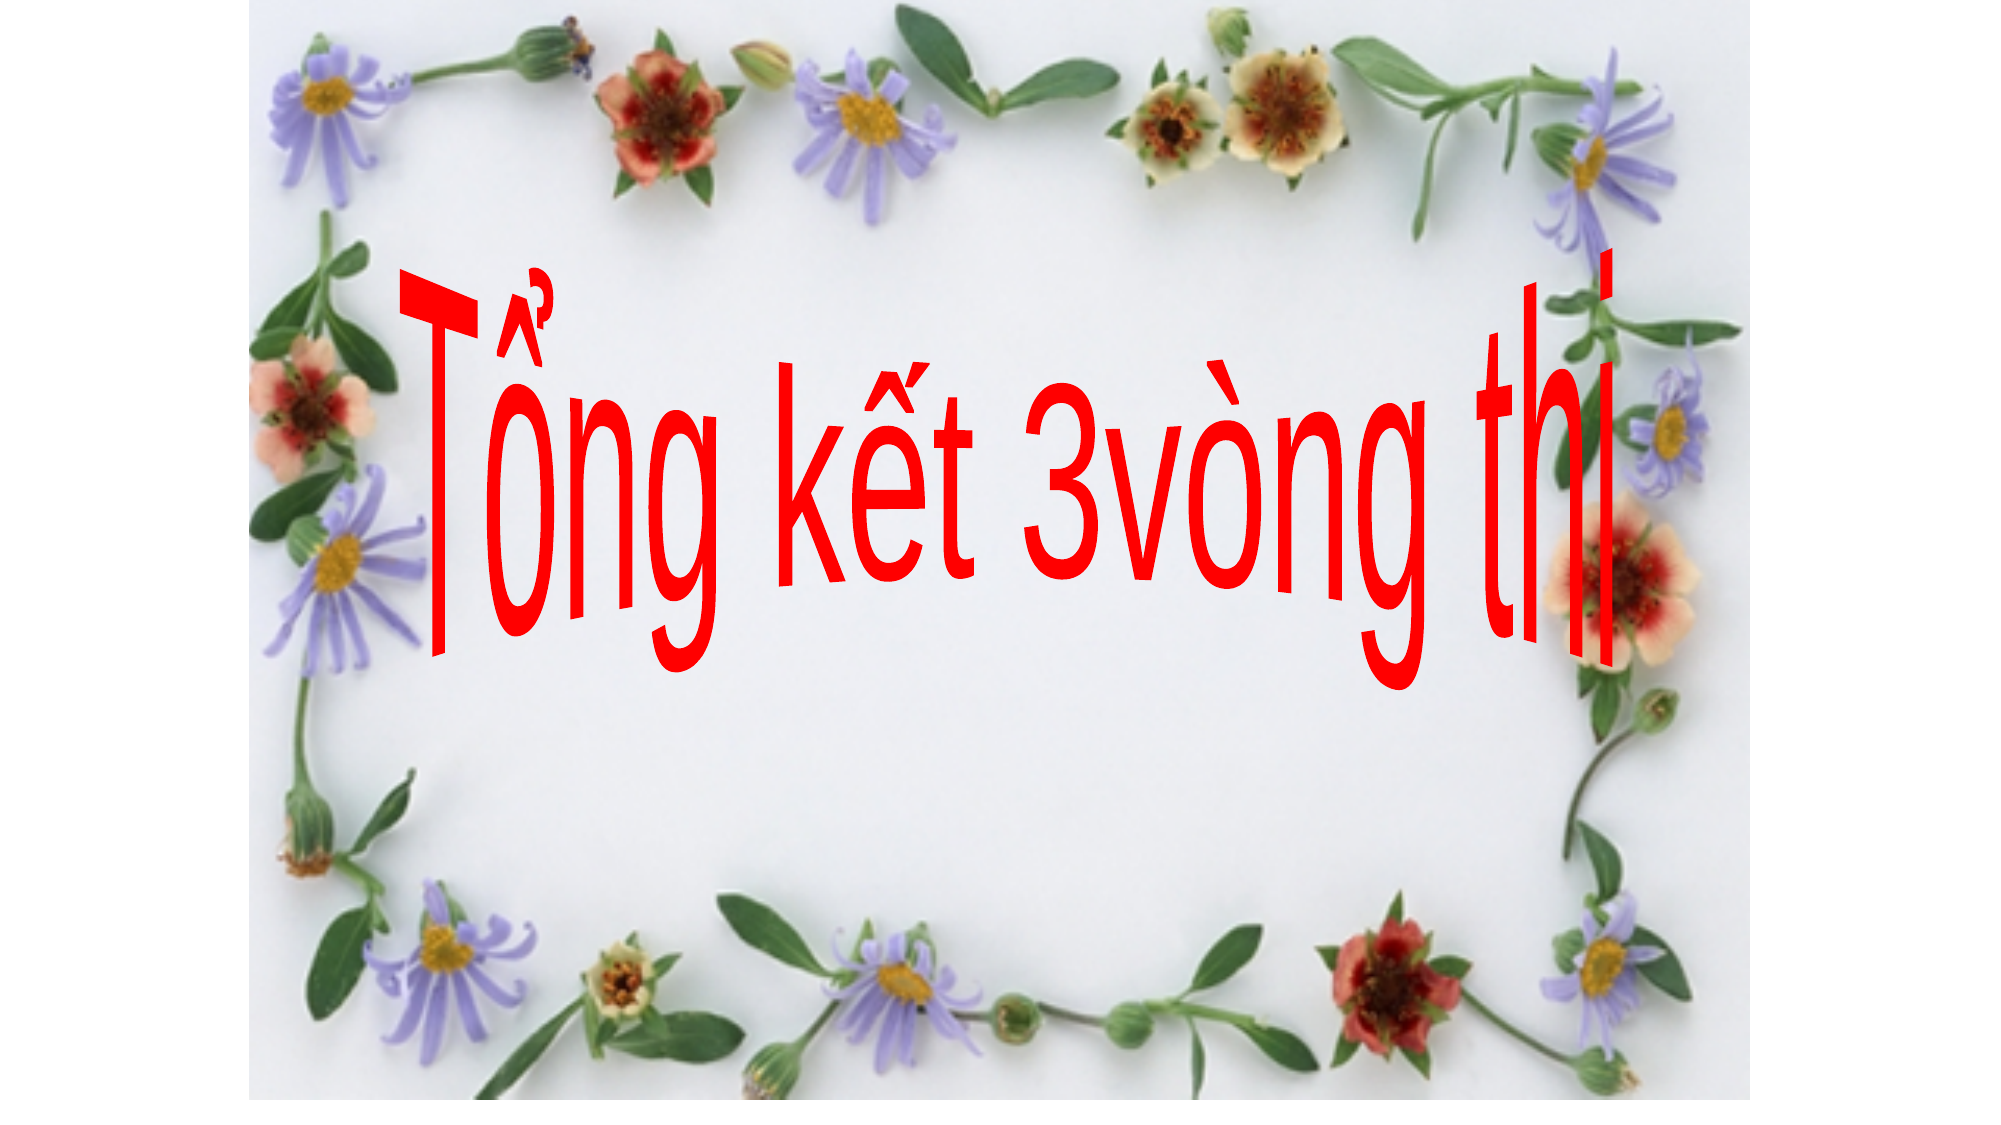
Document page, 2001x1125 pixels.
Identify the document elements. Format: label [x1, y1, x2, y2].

picture [249, 0, 1750, 1100]
